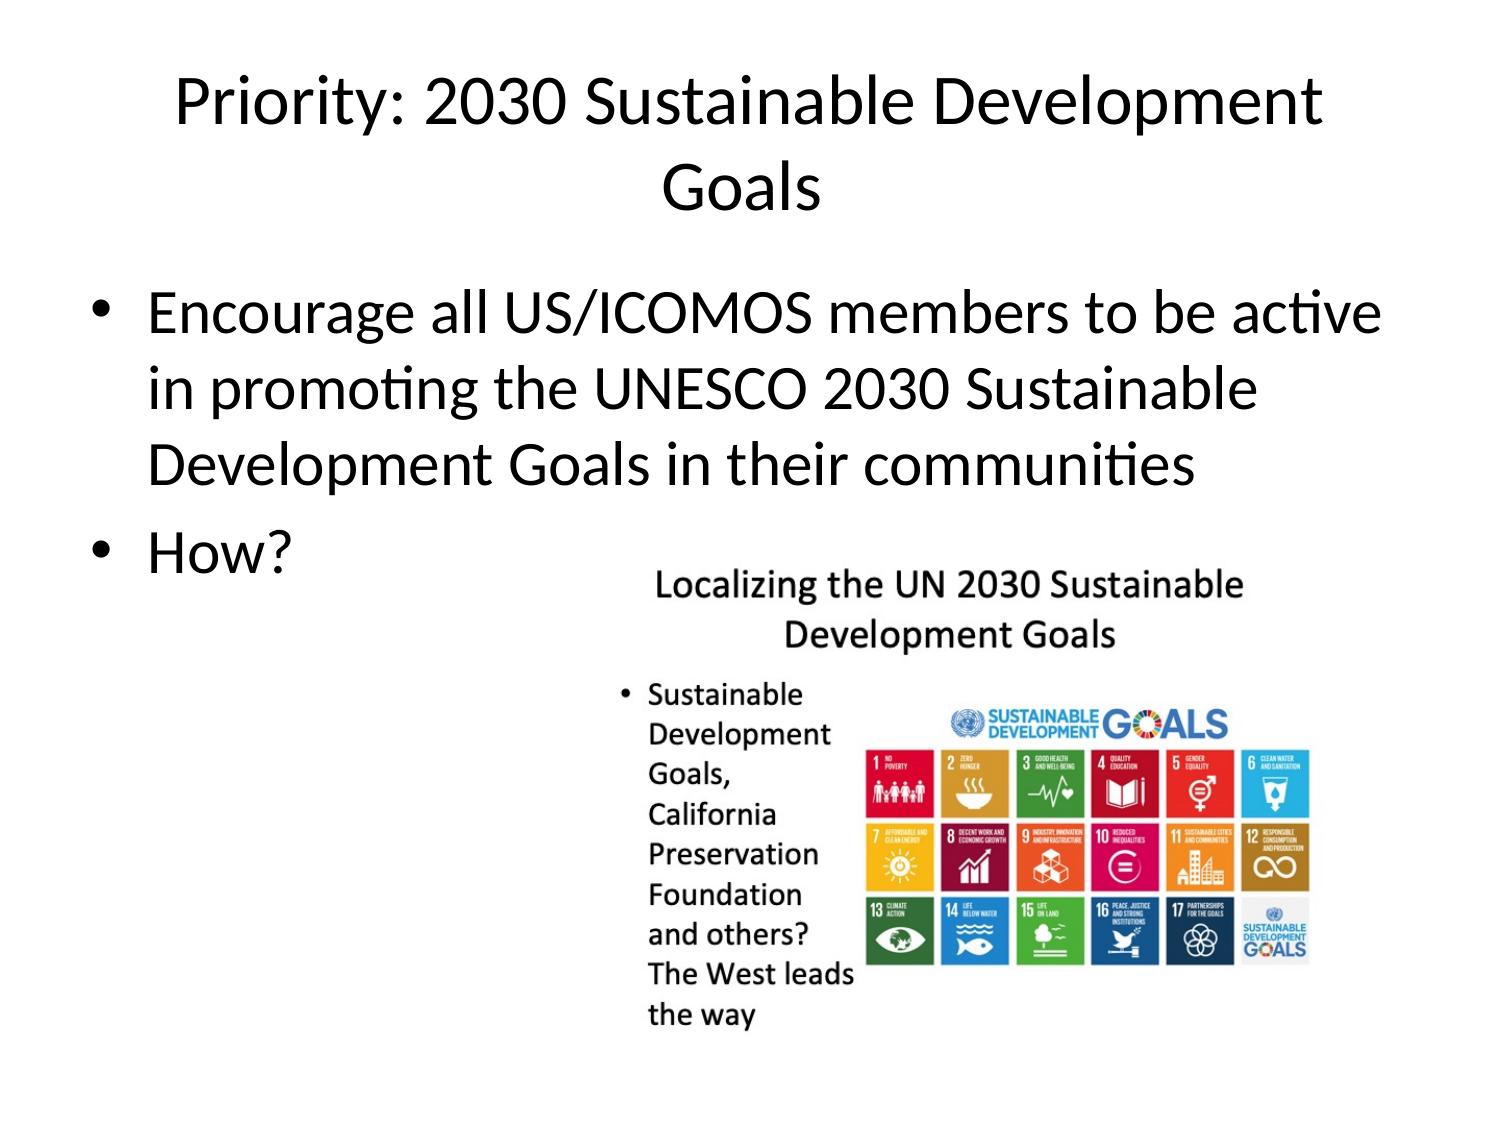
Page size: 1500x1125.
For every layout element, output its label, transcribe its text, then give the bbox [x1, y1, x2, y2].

picture [574, 536, 1326, 1099]
title Priority: 2030 Sustainable Development Goals [75, 45, 1425, 233]
list Encourage all US/ICOMOS members to be active in promoting the UNESCO 2030 Sustainable Development Goals in their communities How? [75, 262, 1425, 600]
